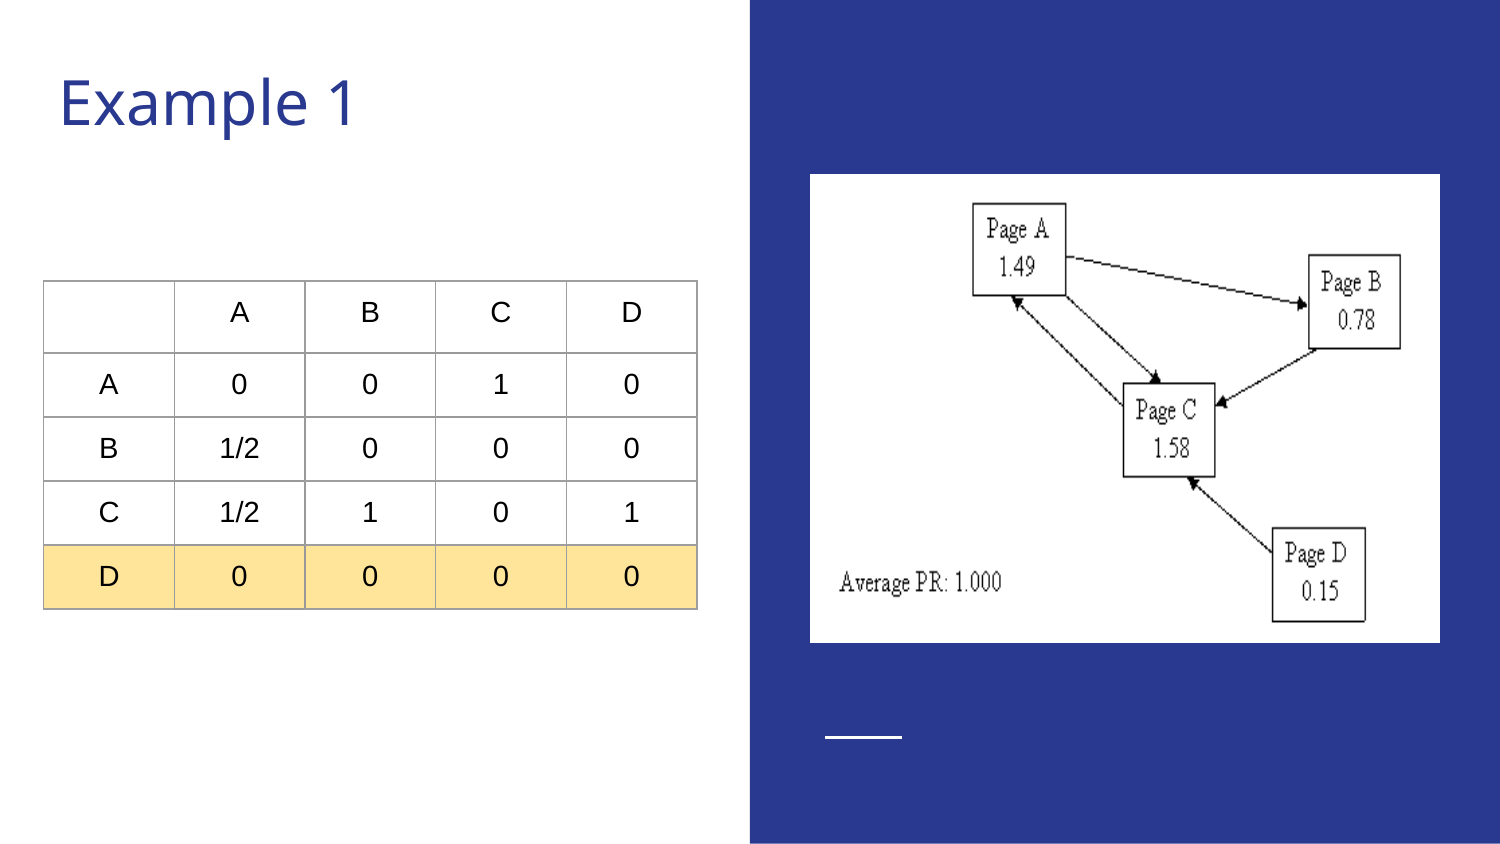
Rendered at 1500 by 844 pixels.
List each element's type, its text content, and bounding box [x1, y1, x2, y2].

table_cell 0 [175, 546, 304, 608]
table_cell 1/2 [175, 482, 304, 544]
table_cell 1 [436, 354, 566, 416]
table_cell 0 [175, 354, 304, 416]
table_cell B [44, 418, 174, 480]
table_cell 0 [567, 546, 696, 608]
table_cell 0 [306, 418, 435, 480]
text_box [0, 303, 804, 643]
table_cell 0 [306, 354, 435, 416]
picture [809, 173, 1440, 644]
table_cell D [44, 546, 174, 608]
table_cell 0 [567, 354, 696, 416]
title Example 1 [43, 49, 708, 153]
table_header A [175, 282, 304, 352]
table_header B [306, 282, 435, 352]
table_cell 0 [436, 418, 566, 480]
table_cell 0 [306, 546, 435, 608]
table_header [44, 282, 174, 352]
table_cell 1 [567, 482, 696, 544]
table_cell 0 [436, 546, 566, 608]
table_cell 1 [306, 482, 435, 544]
table_cell A [44, 354, 174, 416]
table_cell C [44, 482, 174, 544]
table_header D [567, 282, 696, 352]
table_header C [436, 282, 566, 352]
table_cell 0 [567, 418, 696, 480]
table_cell 1/2 [175, 418, 304, 480]
table_cell 0 [436, 482, 566, 544]
